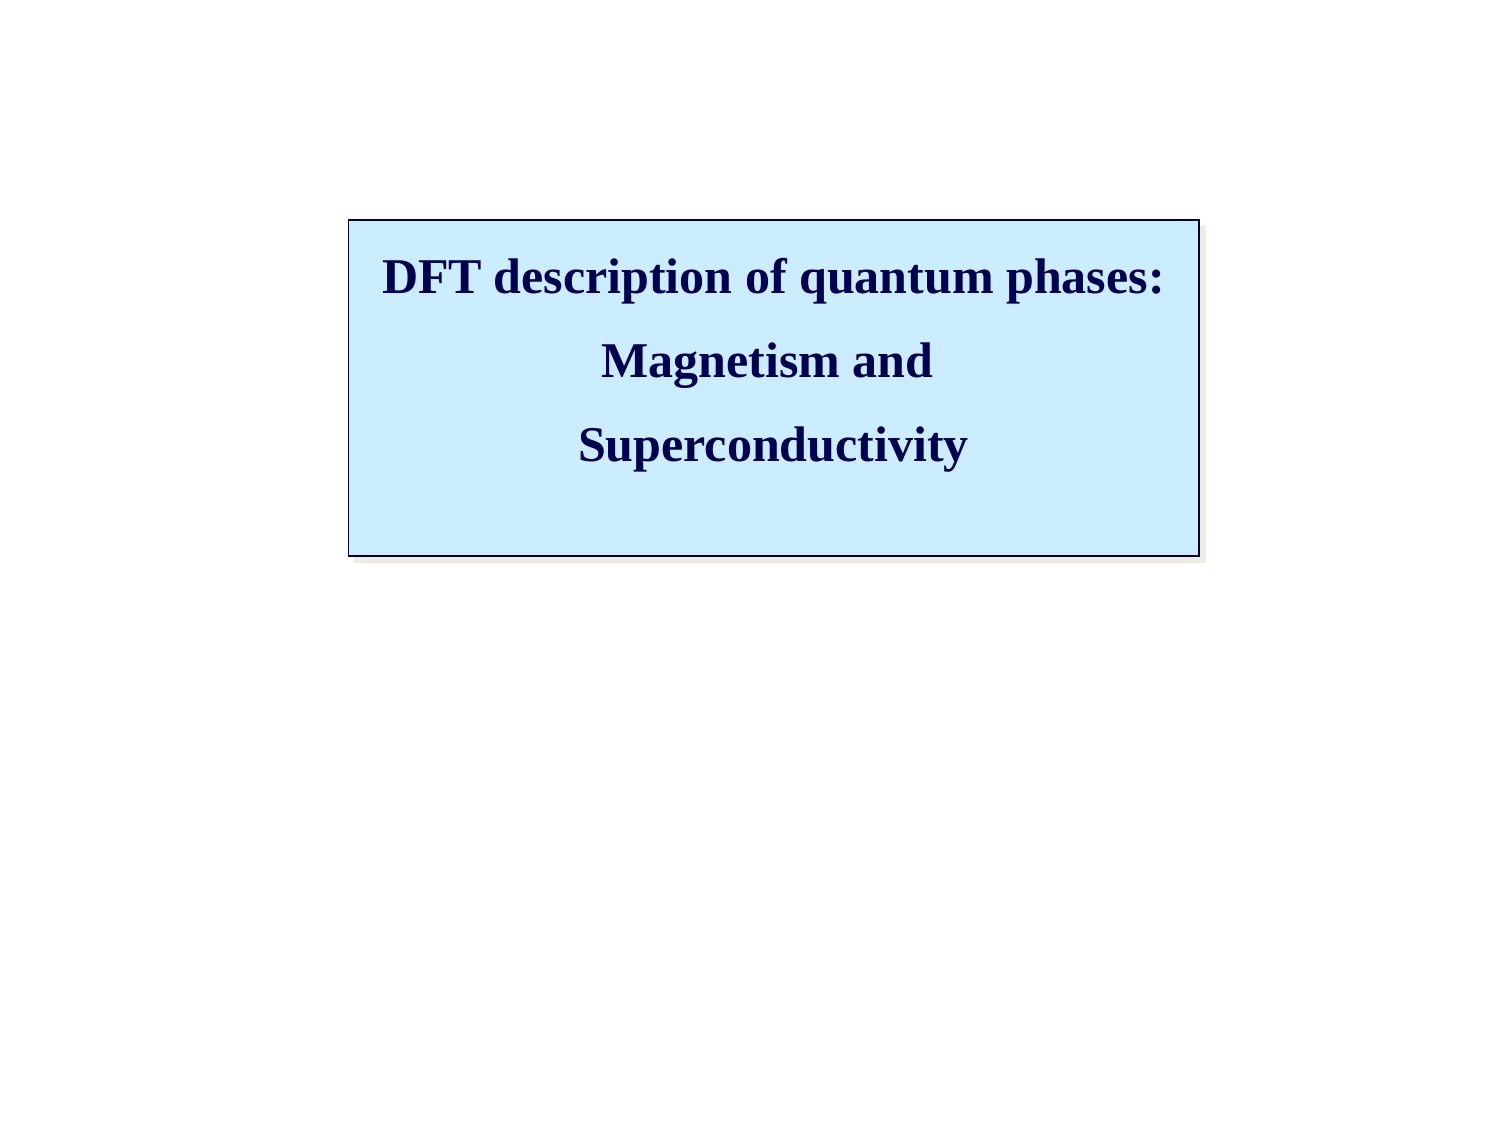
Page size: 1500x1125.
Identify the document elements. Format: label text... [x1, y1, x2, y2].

text_box DFT description of quantum phases: Magnetism and Superconductivity [348, 219, 1199, 556]
